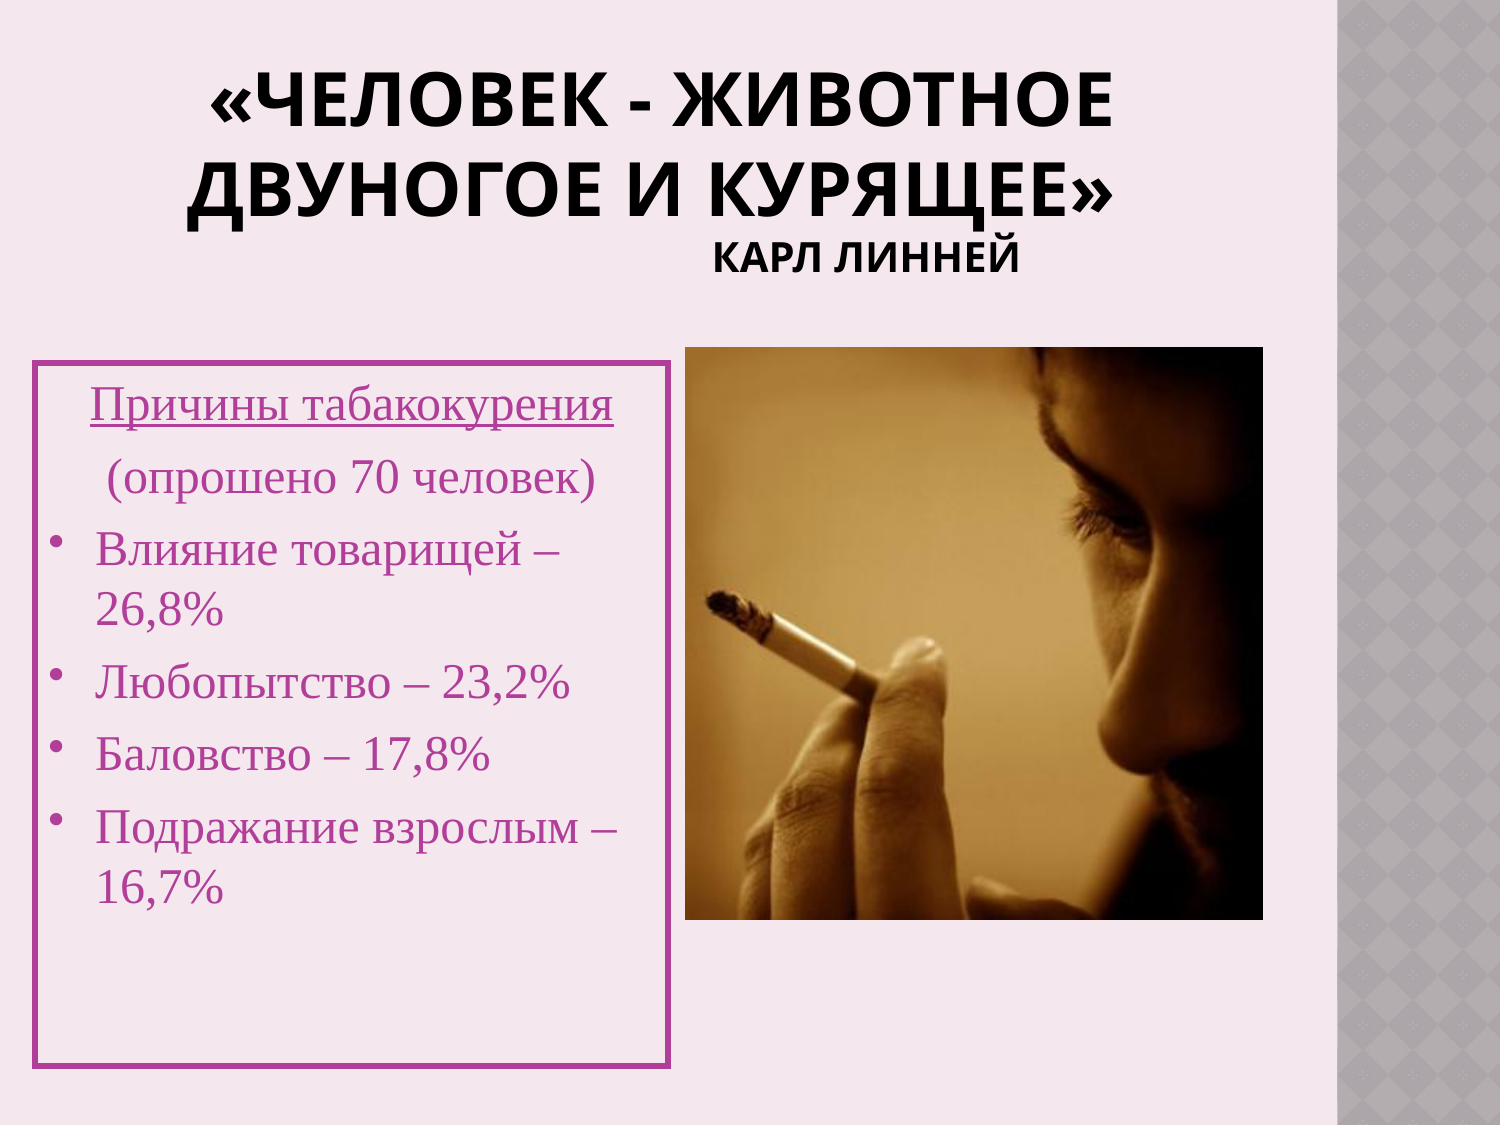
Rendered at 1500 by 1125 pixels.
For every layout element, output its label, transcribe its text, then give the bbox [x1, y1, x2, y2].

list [684, 347, 1264, 921]
title «Человек - Животное двуногое и курящее» Карл Линней [35, 46, 1289, 282]
list Причины табакокурения (опрошено 70 человек) Влияние товарищей – 26,8% Любопытство – 23,2% Баловство – 17,8% Подражание взрослым – 16,7% [34, 363, 669, 1067]
